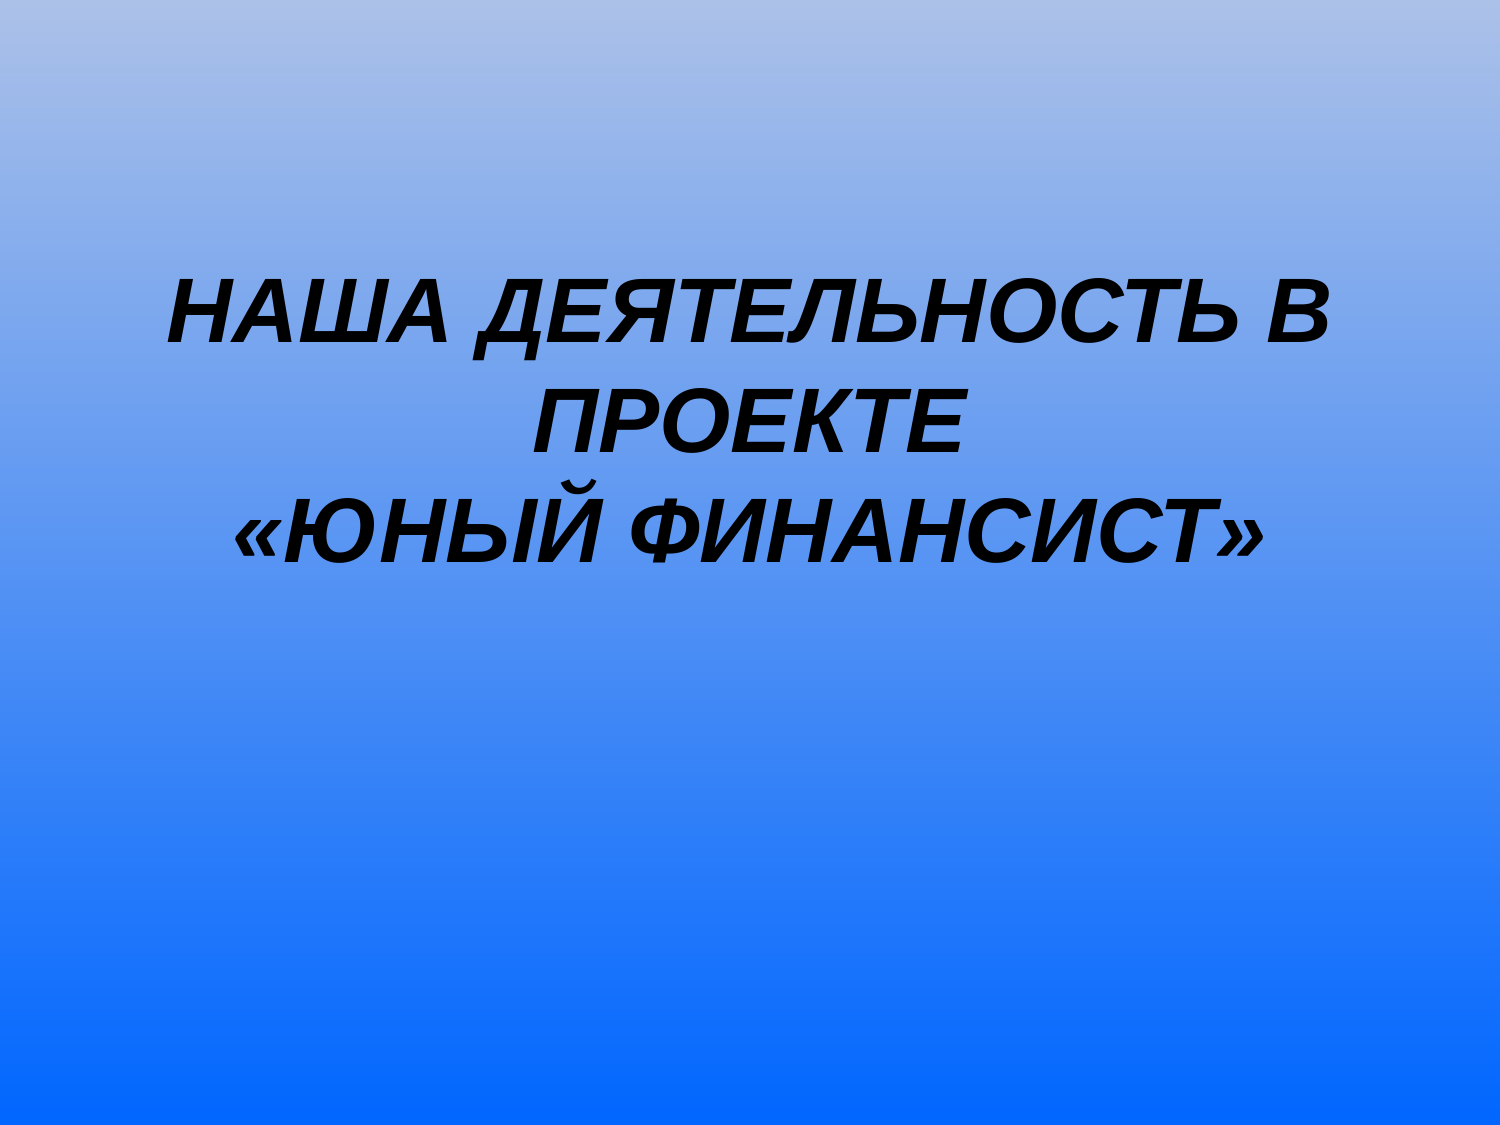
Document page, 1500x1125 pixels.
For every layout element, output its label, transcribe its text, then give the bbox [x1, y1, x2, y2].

text_box НАША ДЕЯТЕЛЬНОСТЬ В ПРОЕКТЕ «ЮНЫЙ ФИНАНСИСТ» [29, 243, 1471, 589]
